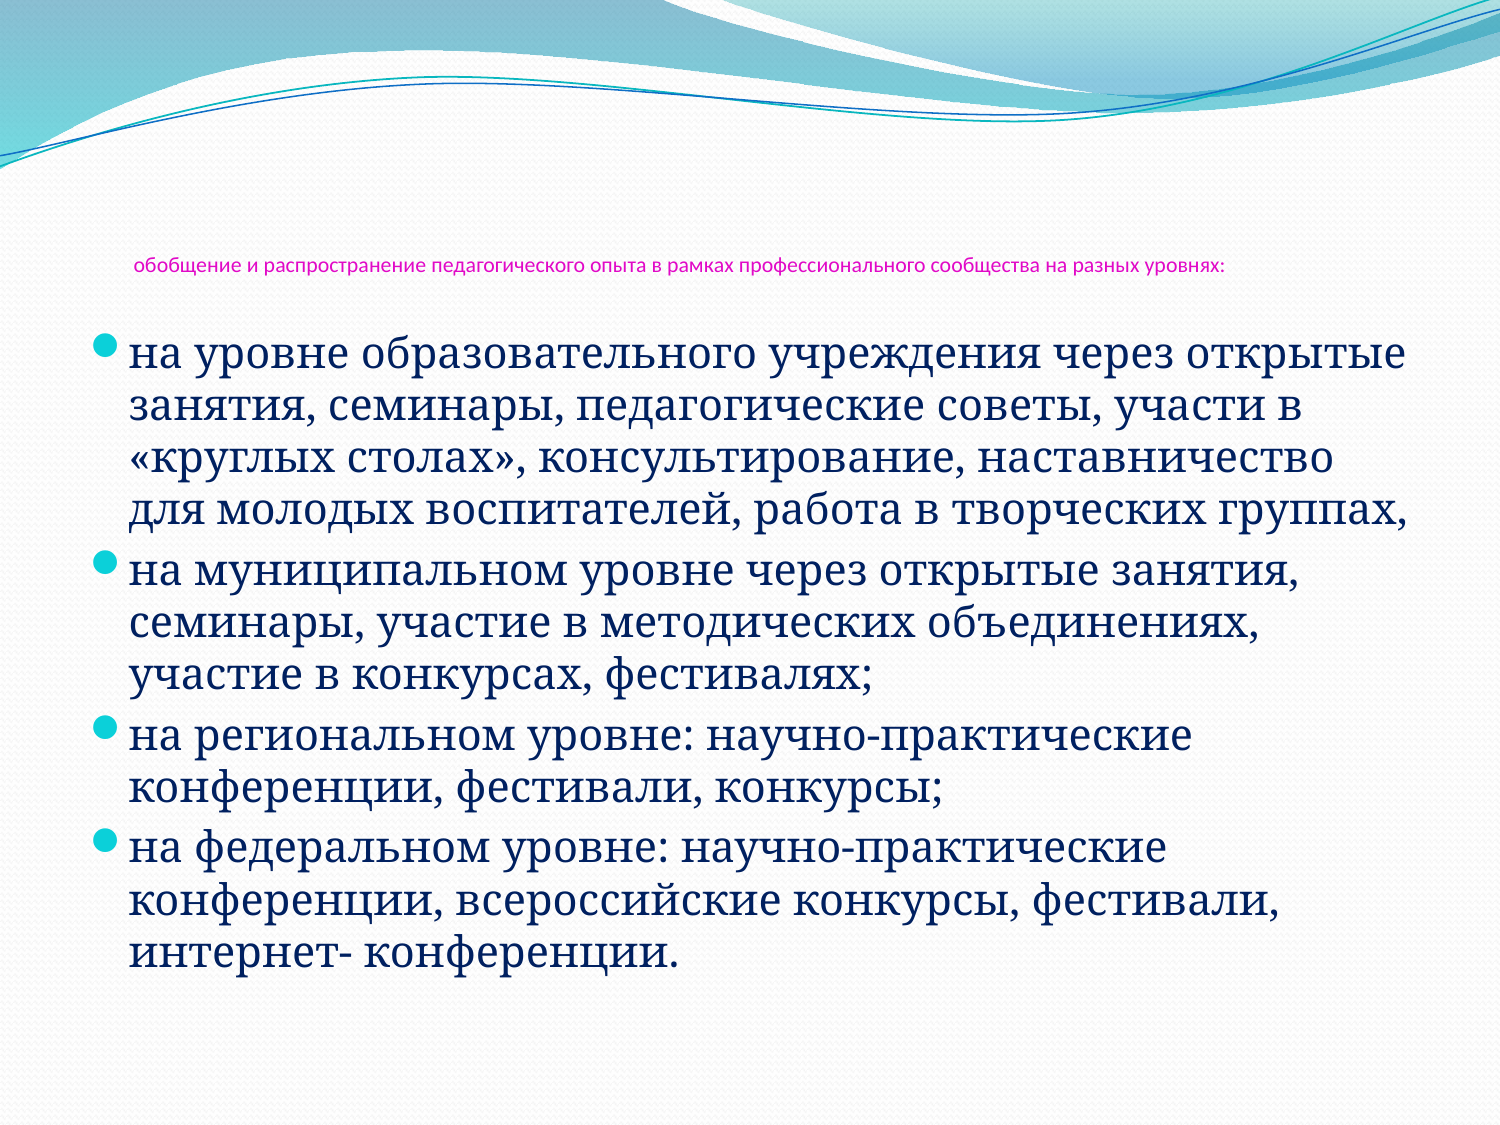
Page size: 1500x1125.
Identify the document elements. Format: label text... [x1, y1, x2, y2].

list на уровне образовательного учреждения через открытые занятия, семинары, педагогические советы, участи в «круглых столах», консультирование, наставничество для молодых воспитателей, работа в творческих группах, на муниципальном уровне через открытые занятия, семинары, участие в методических объединениях, участие в конкурсах, фестивалях; на региональном уровне: научно-практические конференции, фестивали, конкурсы; на федеральном уровне: научно-практические конференции, всероссийские конкурсы, фестивали, интернет- конференции. [75, 317, 1425, 1038]
title обобщение и распространение педагогического опыта в рамках профессионального сообщества на разных уровнях: [82, 93, 1270, 282]
